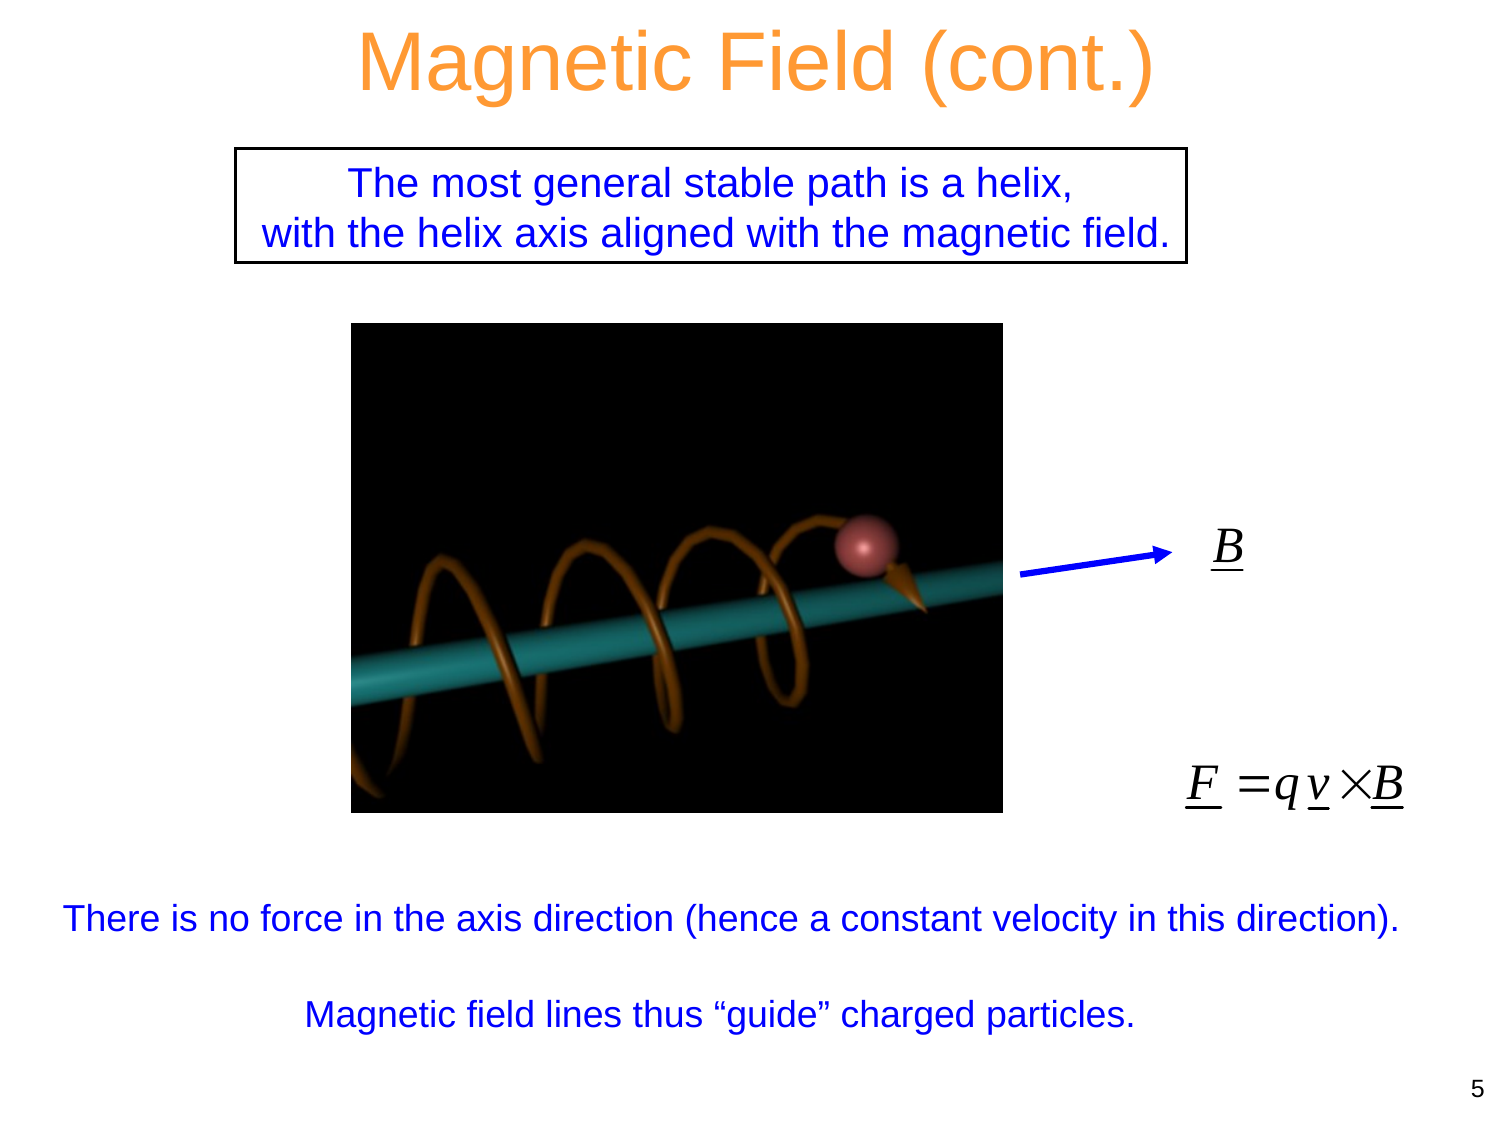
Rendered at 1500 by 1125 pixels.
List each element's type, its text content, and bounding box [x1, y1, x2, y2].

text_box Magnetic field lines thus “guide” charged particles. [289, 982, 1151, 1043]
text_box The most general stable path is a helix, with the helix axis aligned with the magnetic field. [235, 148, 1187, 263]
slide_number 5 [1187, 1050, 1500, 1125]
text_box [351, 323, 1255, 813]
text_box There is no force in the axis direction (hence a constant velocity in this direction). [47, 886, 1416, 947]
text_box Magnetic Field (cont.) [236, 0, 1277, 115]
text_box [1253, 748, 1412, 821]
